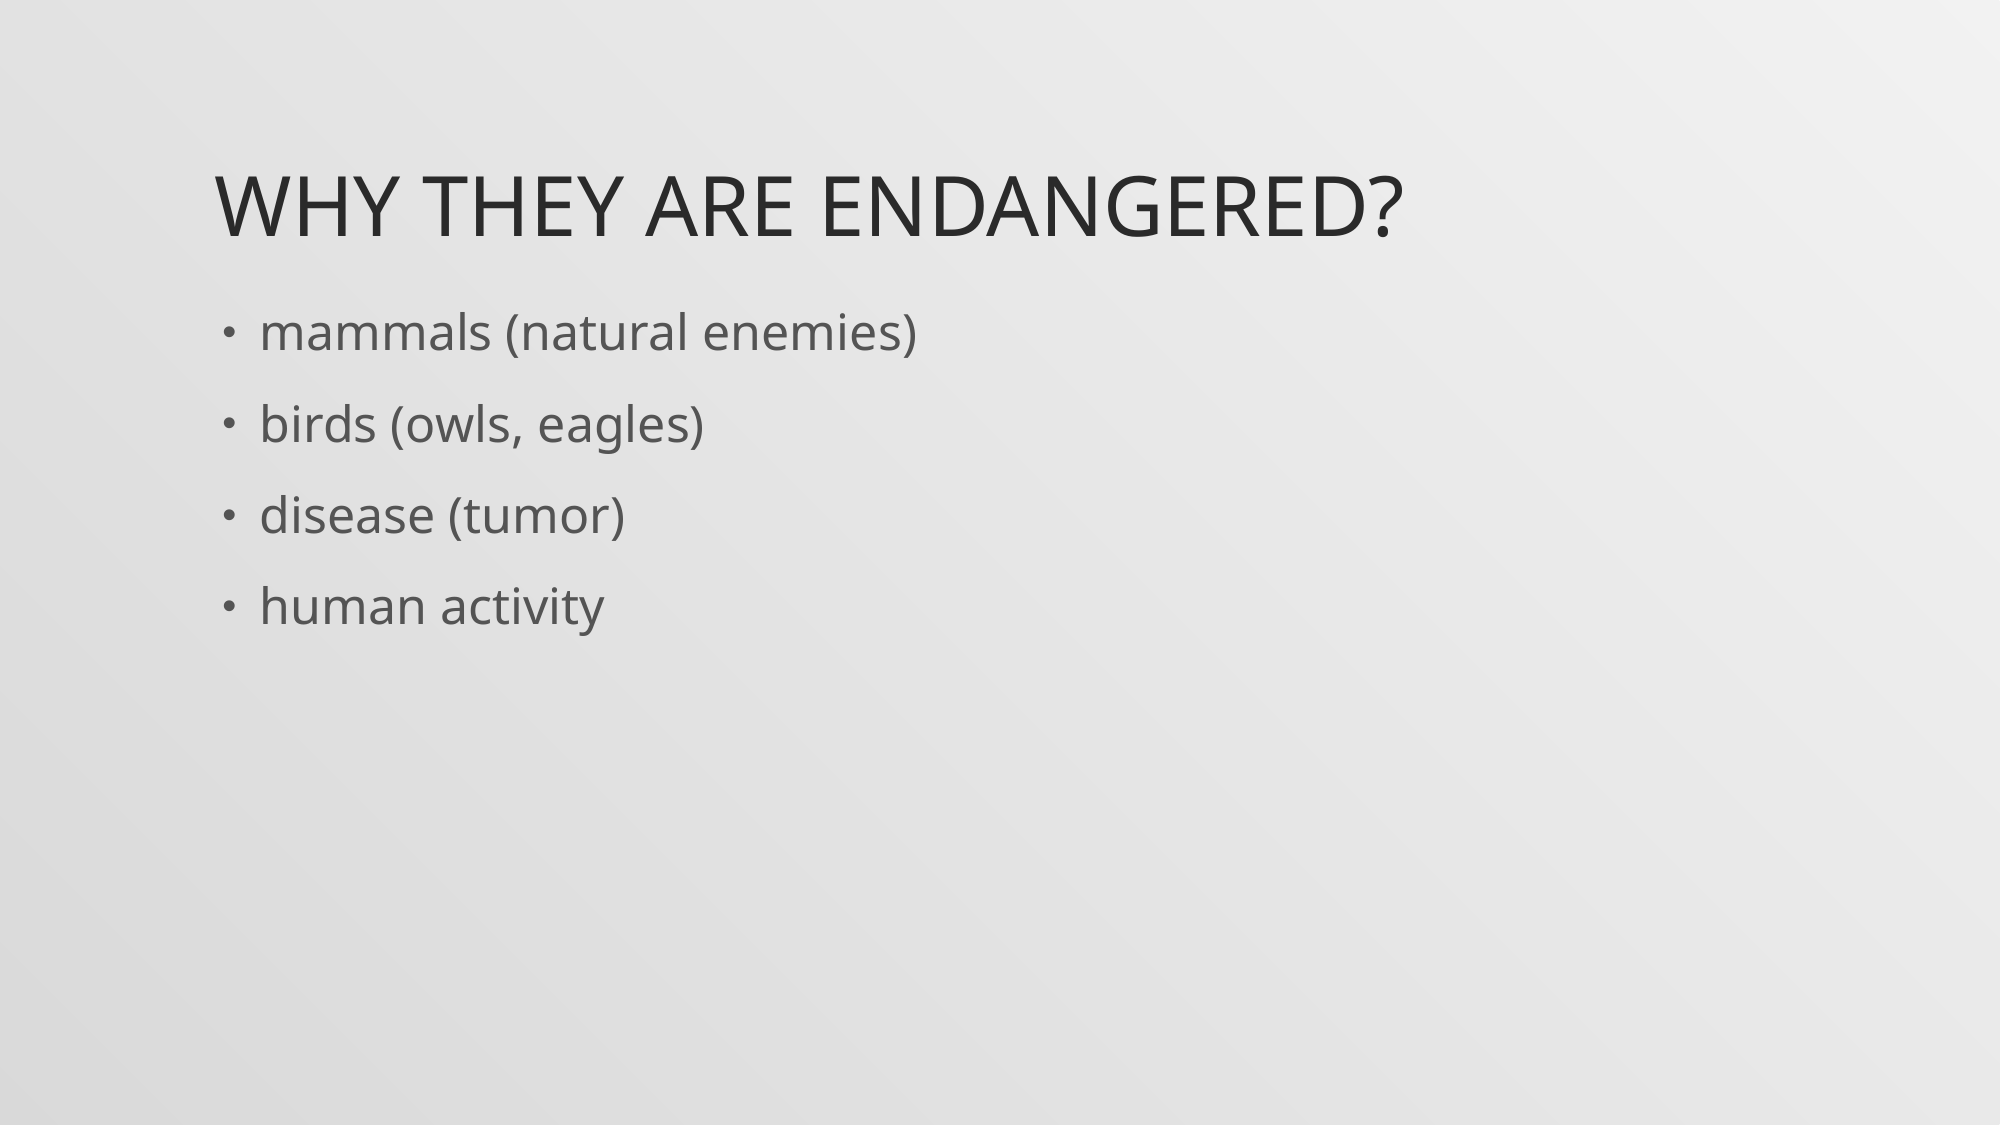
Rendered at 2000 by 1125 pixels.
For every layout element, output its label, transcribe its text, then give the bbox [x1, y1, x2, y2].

title Why they are endangered? [199, 45, 1800, 263]
list mammals (natural enemies) birds (owls, eagles) disease (tumor) human activity [199, 299, 1800, 1013]
